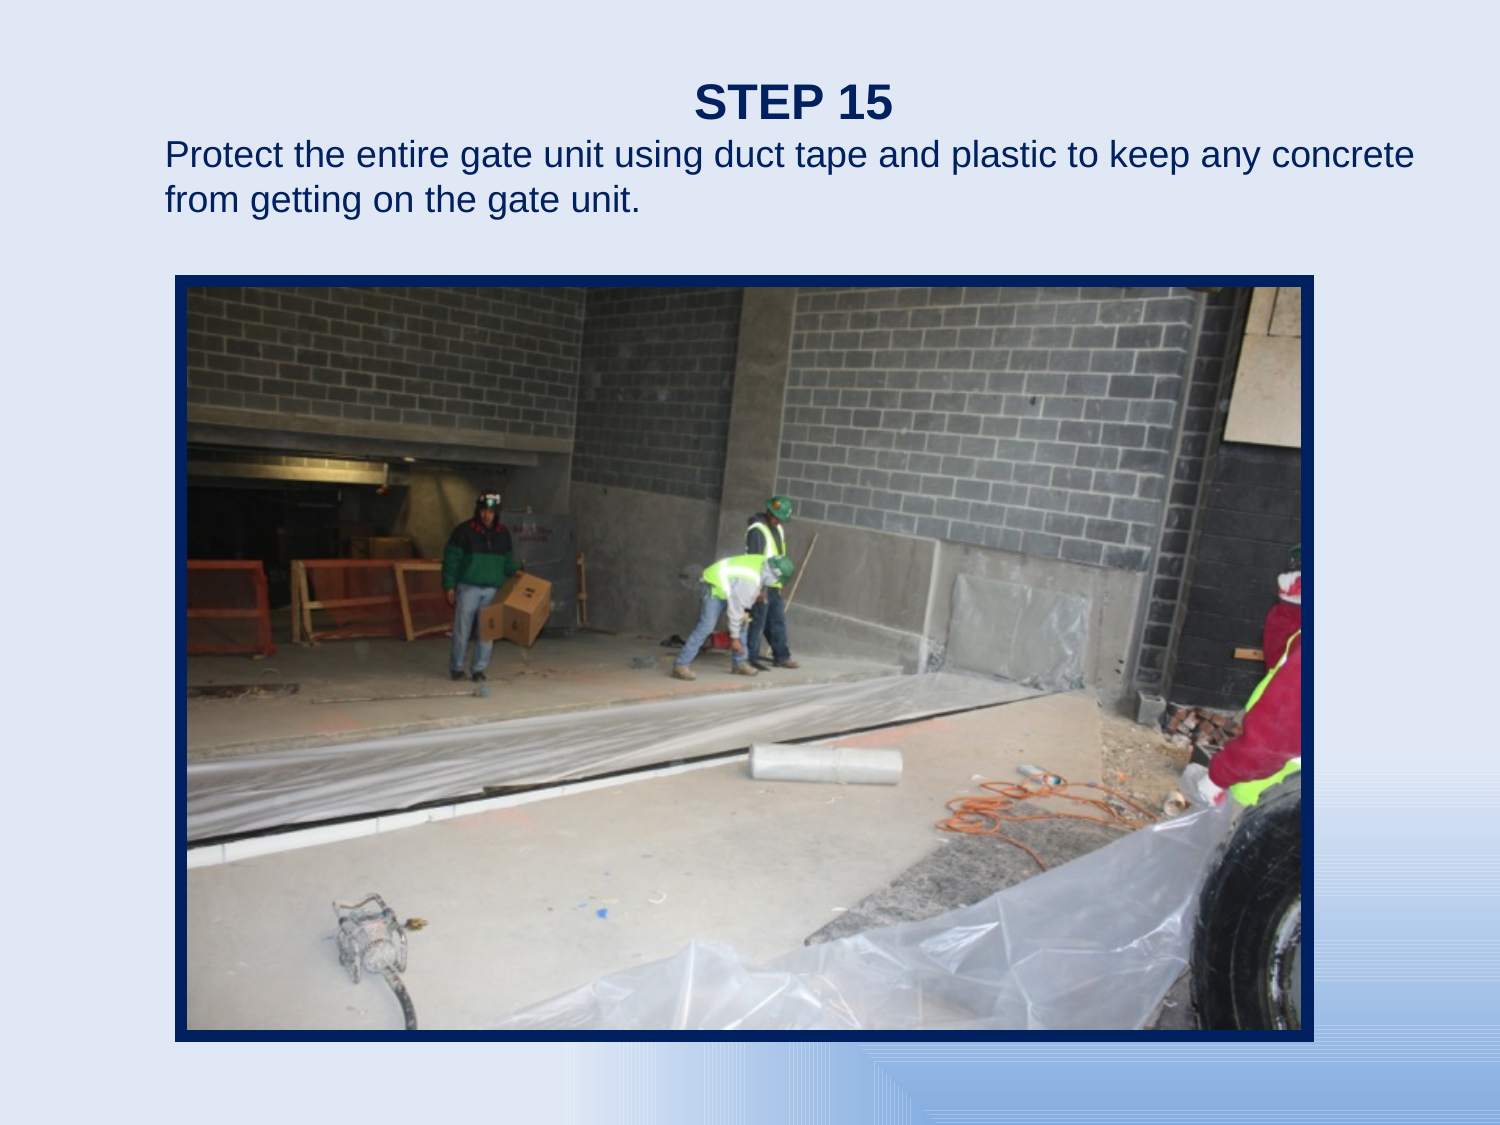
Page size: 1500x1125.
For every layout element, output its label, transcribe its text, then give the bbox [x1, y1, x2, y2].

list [187, 287, 1302, 1031]
text_box STEP 15 Protect the entire gate unit using duct tape and plastic to keep any concrete from getting on the gate unit. [149, 62, 1438, 228]
